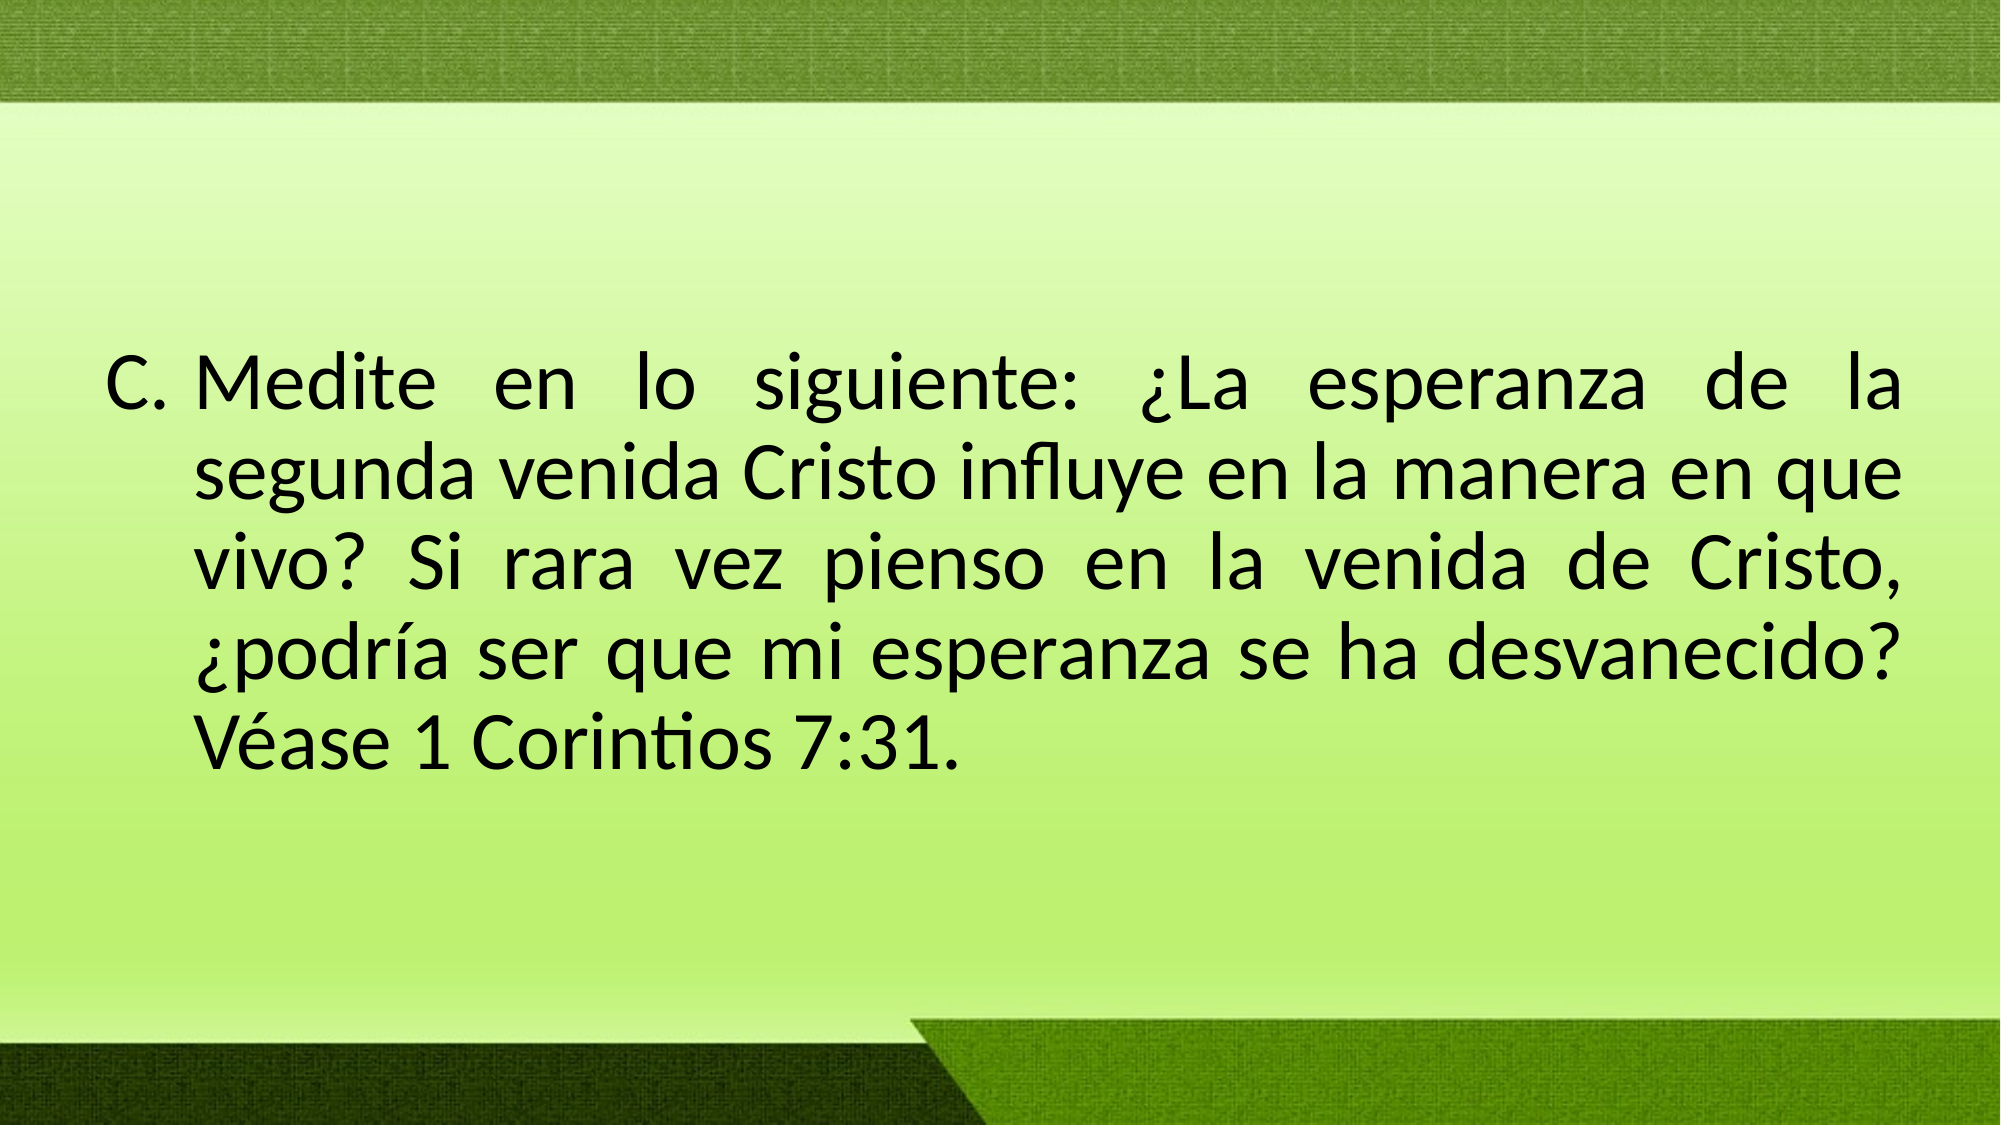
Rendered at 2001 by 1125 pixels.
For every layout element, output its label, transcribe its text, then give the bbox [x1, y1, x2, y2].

list Medite en lo siguiente: ¿La esperanza de la segunda venida Cristo influye en la manera en que vivo? Si rara vez pienso en la venida de Cristo, ¿podría ser que mi esperanza se ha desvanecido? Véase 1 Corintios 7:31. [90, 59, 1922, 1066]
picture [0, 0, 2001, 1125]
